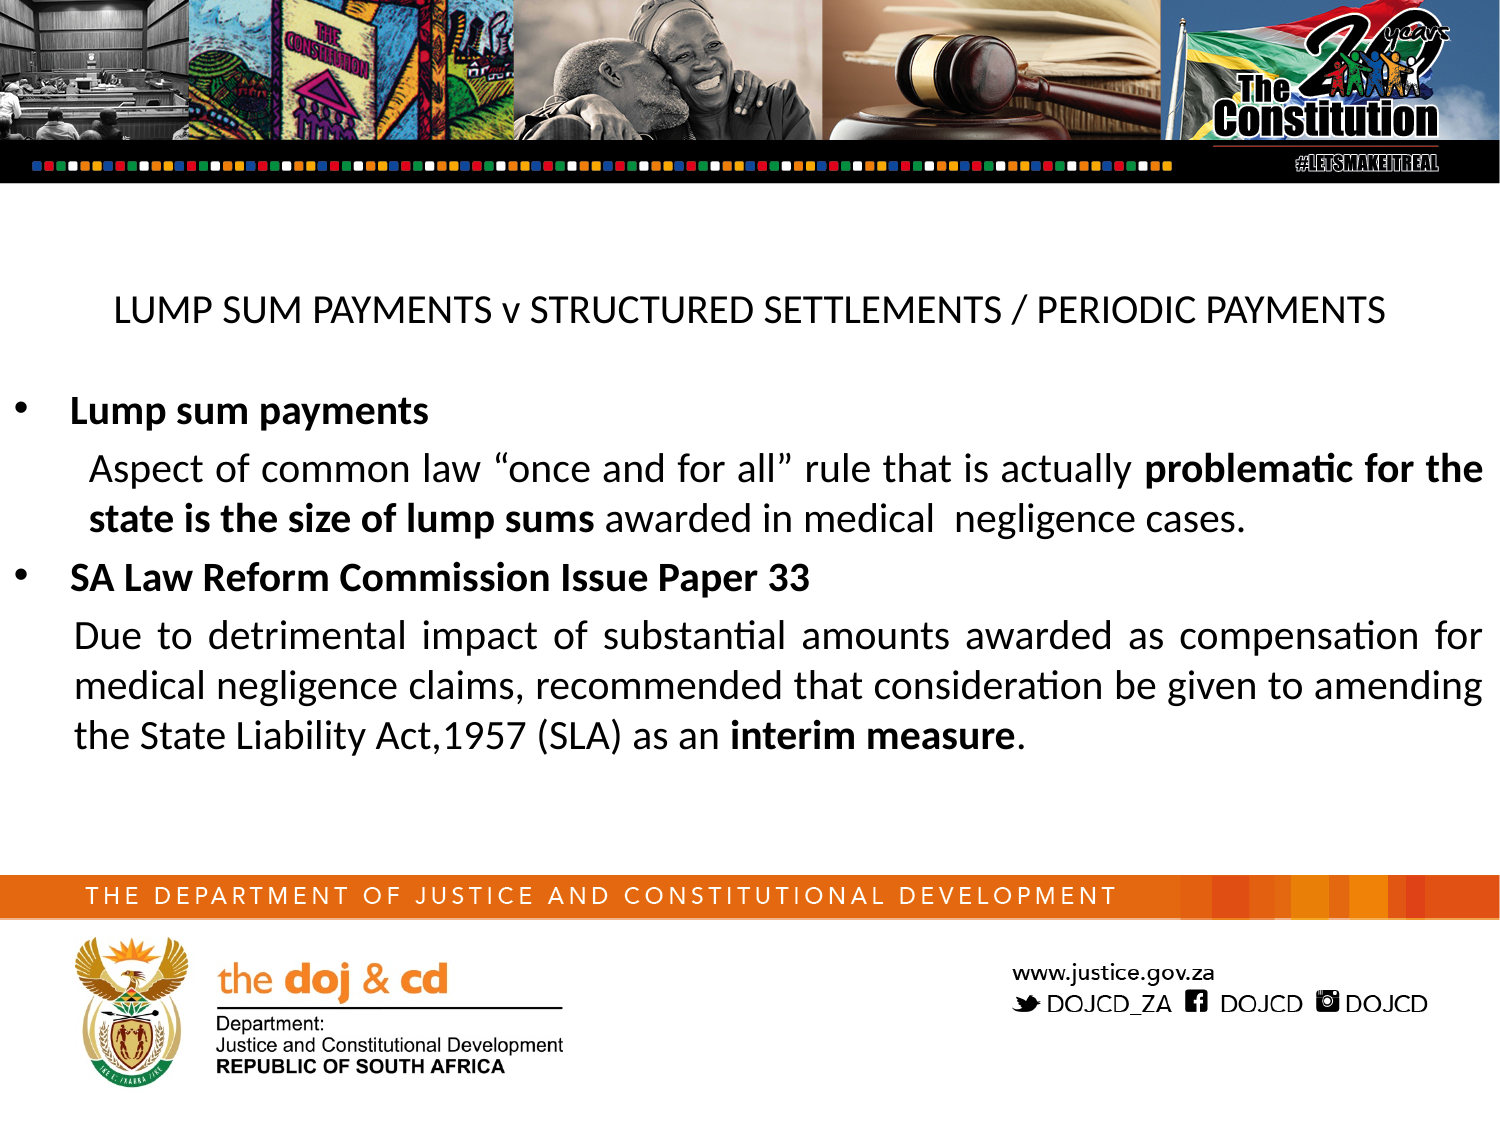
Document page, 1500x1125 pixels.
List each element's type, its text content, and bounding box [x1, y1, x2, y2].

title LUMP SUM PAYMENTS v STRUCTURED SETTLEMENTS / PERIODIC PAYMENTS [0, 187, 1500, 388]
picture [1012, 949, 1428, 1032]
subtitle Lump sum payments Aspect of common law “once and for all” rule that is actually problematic for the state is the size of lump sums awarded in medical negligence cases. SA Law Reform Commission Issue Paper 33 Due to detrimental impact of substantial amounts awarded as compensation for medical negligence claims, recommended that consideration be given to amending the State Liability Act,1957 (SLA) as an interim measure. [0, 375, 1499, 938]
picture [75, 938, 563, 1103]
picture [0, 0, 1500, 187]
